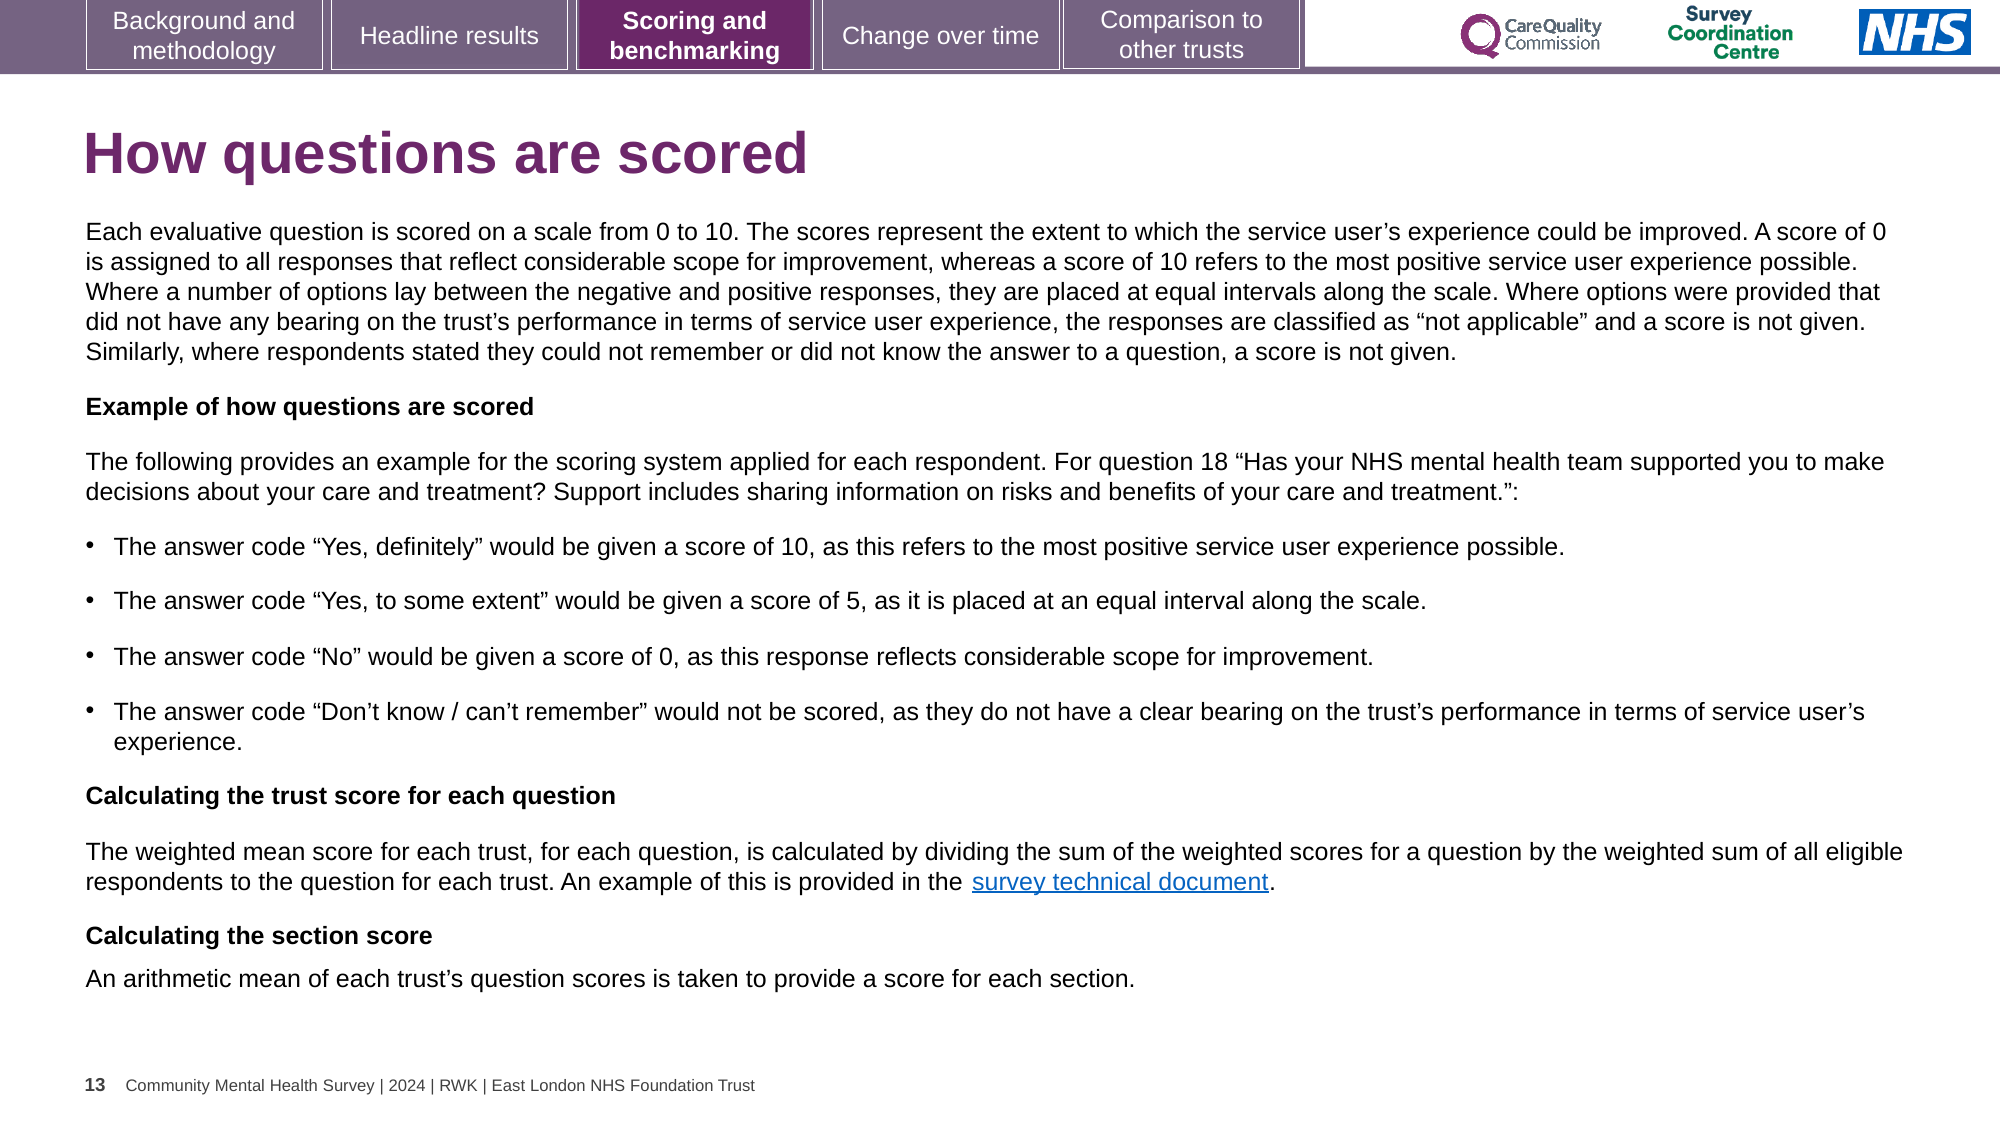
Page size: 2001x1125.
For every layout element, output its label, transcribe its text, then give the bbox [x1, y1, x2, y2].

title How questions are scored [68, 100, 1942, 209]
text_box 13 [84, 1065, 122, 1125]
picture [1460, 13, 1602, 59]
picture [1859, 9, 1971, 55]
picture [1666, 3, 1794, 61]
text_box Each evaluative question is scored on a scale from 0 to 10. The scores represent the extent to which the service user’s experience could be improved. A score of 0 is assigned to all responses that reflect considerable scope for improvement, whereas a score of 10 refers to the most positive service user experience possible. Where a number of options lay between the negative and positive responses, they are placed at equal intervals along the scale. Where options were provided that did not have any bearing on the trust’s performance in terms of service user experience, the responses are classified as “not applicable” and a score is not given. Similarly, where respondents stated they could not remember or did not know the answer to a question, a score is not given. Example of how questions are scored The following provides an example for the scoring system applied for each respondent. For question 18 “Has your NHS mental health team supported you to make decisions about your care and treatment? Support includes sharing information on risks and benefits of your care and treatment.”: The answer code “Yes, definitely” would be given a score of 10, as this refers to the most positive service user experience possible. The answer code “Yes, to some extent” would be given a score of 5, as it is placed at an equal interval along the scale. The answer code “No” would be given a score of 0, as this response reflects considerable scope for improvement. The answer code “Don’t know / can’t remember” would not be scored, as they do not have a clear bearing on the trust’s performance in terms of service user’s experience. Calculating the trust score for each question The weighted mean score for each trust, for each question, is calculated by dividing the sum of the weighted scores for a question by the weighted sum of all eligible respondents to the question for each trust. An example of this is provided in the survey technical document. Calculating the section score An arithmetic mean of each trust’s question scores is taken to provide a score for each section. [70, 208, 1930, 1043]
